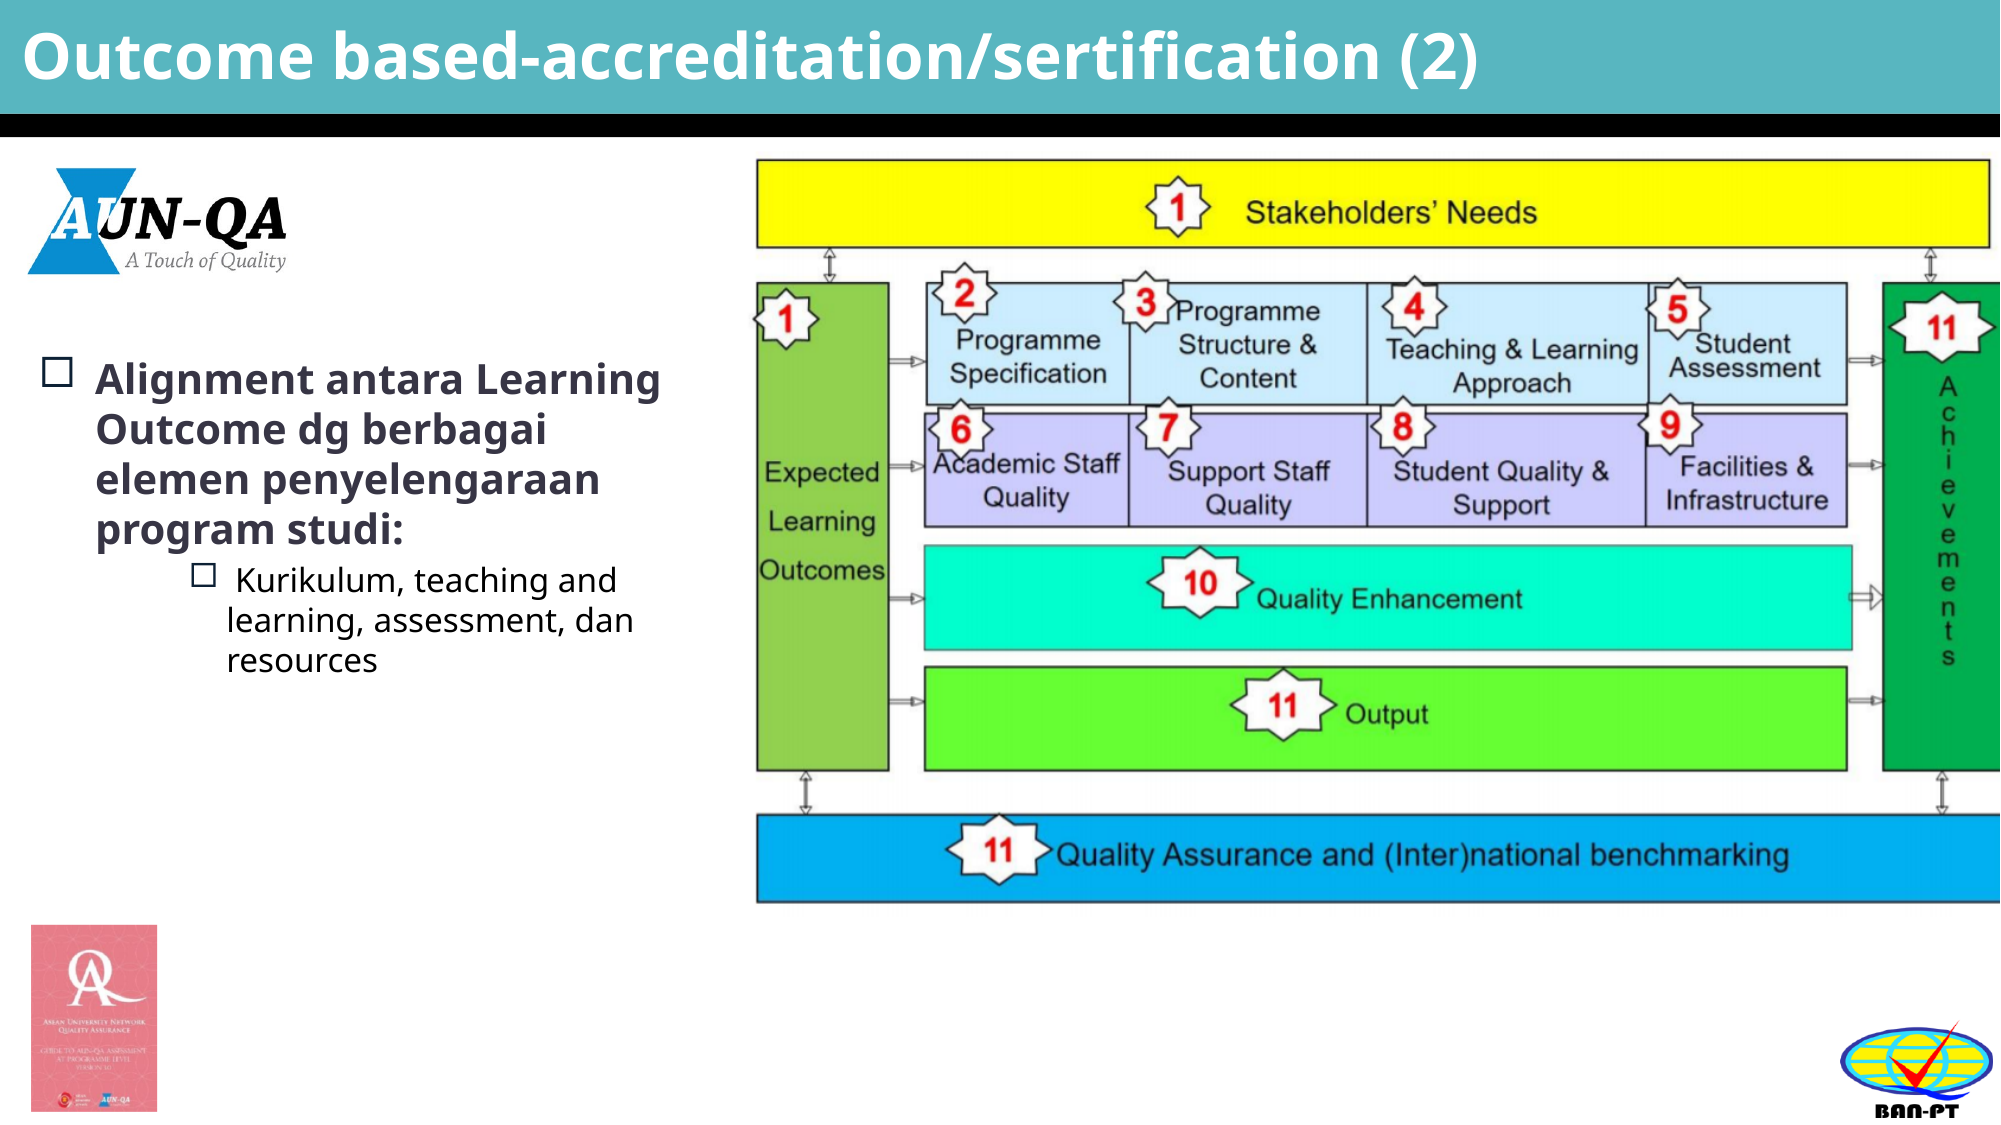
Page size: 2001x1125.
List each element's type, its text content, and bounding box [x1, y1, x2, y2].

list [737, 148, 2000, 918]
title Outcome based-accreditation/sertification (2) [6, 7, 1898, 100]
list Alignment antara Learning Outcome dg berbagai elemen penyelengaraan program studi: Kurikulum, teaching and learning, assessment, dan resources [23, 344, 698, 1049]
picture [8, 148, 305, 294]
picture [1840, 1019, 1993, 1118]
picture [23, 919, 166, 1118]
